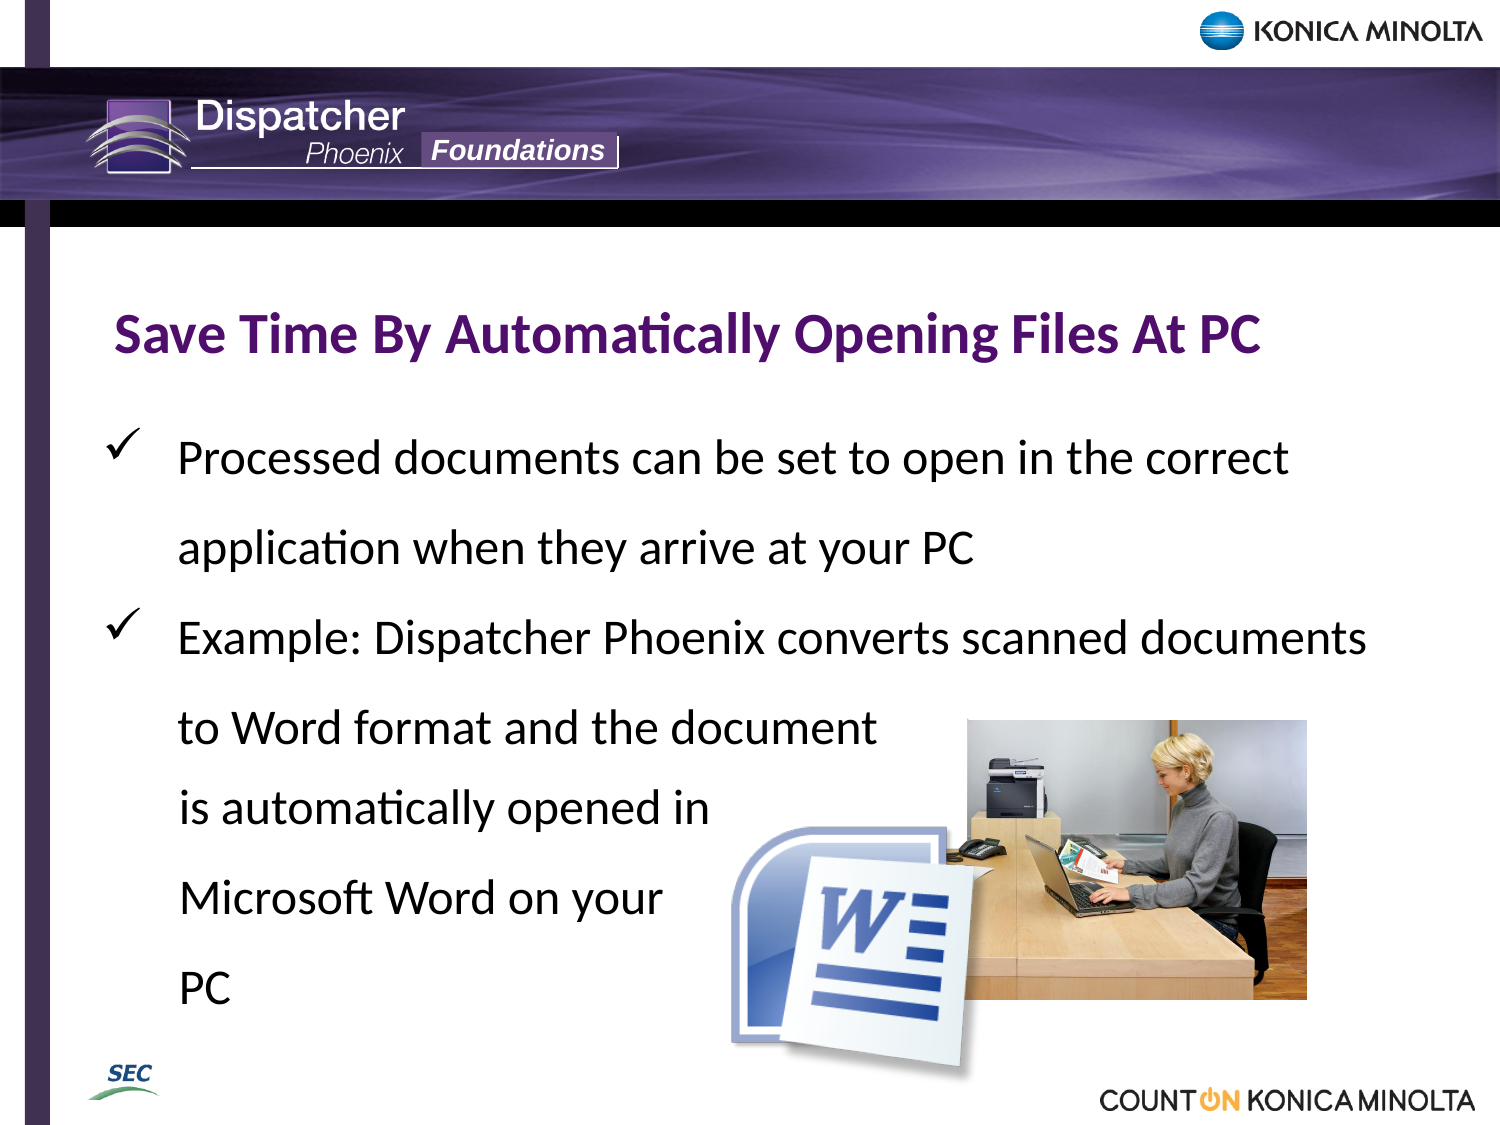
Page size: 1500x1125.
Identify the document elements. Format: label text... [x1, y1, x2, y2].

text_box is automatically opened in Microsoft Word on your PC [163, 737, 719, 1023]
picture [1200, 11, 1483, 50]
text_box Processed documents can be set to open in the correct application when they arrive at your PC Example: Dispatcher Phoenix converts scanned documents to Word format and the document [87, 387, 1409, 763]
picture [0, 67, 1500, 200]
picture [708, 612, 1307, 1087]
picture [1100, 1087, 1475, 1111]
text_box Save Time By Automatically Opening Files At PC [99, 287, 1463, 373]
picture [87, 1062, 161, 1100]
